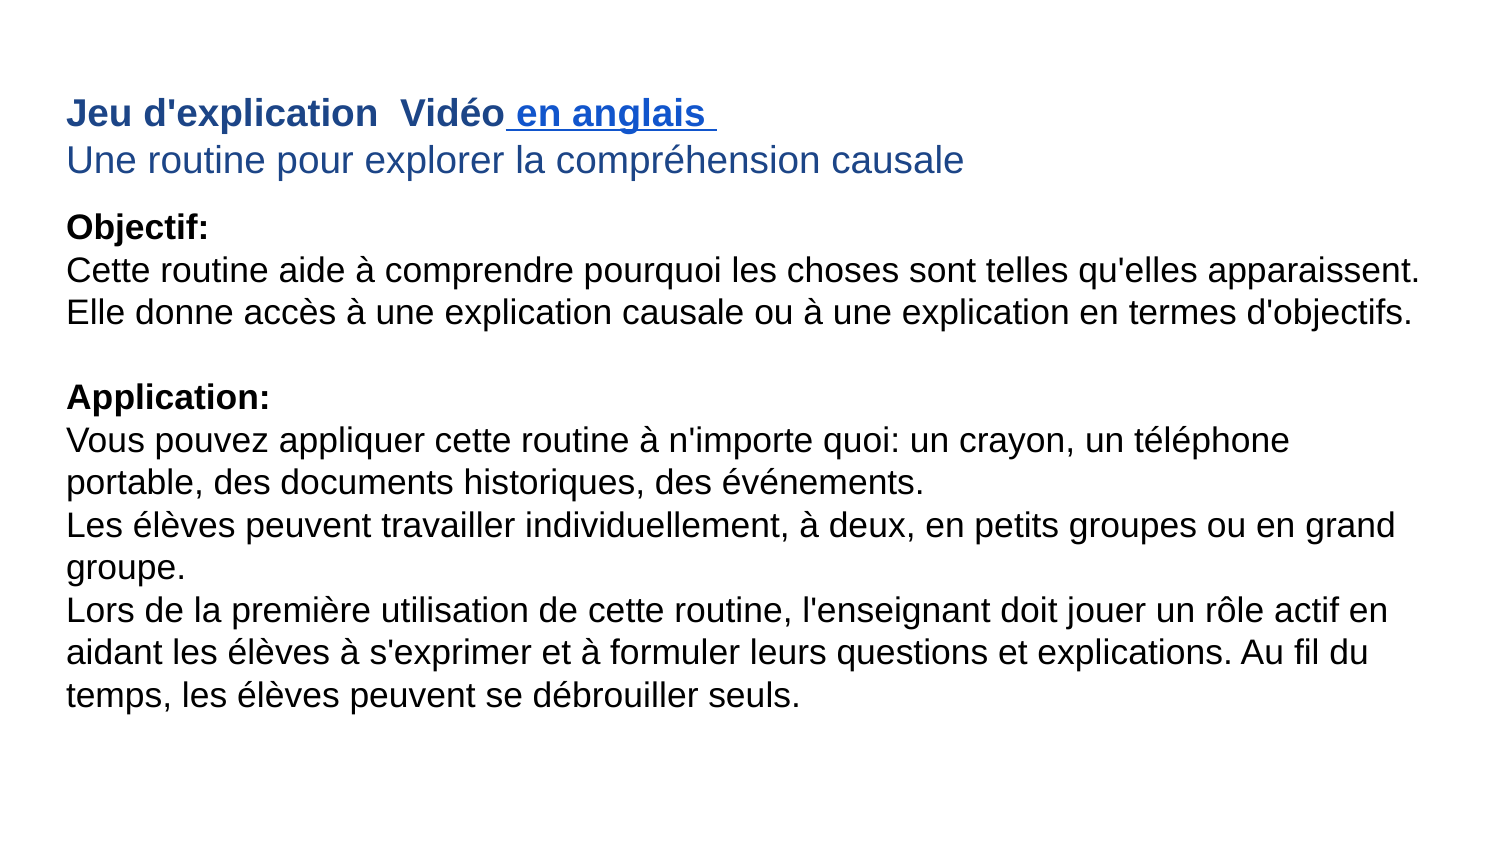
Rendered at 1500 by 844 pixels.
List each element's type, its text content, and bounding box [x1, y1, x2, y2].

title Jeu d'explication Vidéo en anglais Une routine pour explorer la compréhension causale [51, 72, 1449, 167]
list Objectif: Cette routine aide à comprendre pourquoi les choses sont telles qu'elles apparaissent. Elle donne accès à une explication causale ou à une explication en termes d'objectifs. Application: Vous pouvez appliquer cette routine à n'importe quoi: un crayon, un téléphone portable, des documents historiques, des événements. Les élèves peuvent travailler individuellement, à deux, en petits groupes ou en grand groupe. Lors de la première utilisation de cette routine, l'enseignant doit jouer un rôle actif en aidant les élèves à s'exprimer et à formuler leurs questions et explications. Au fil du temps, les élèves peuvent se débrouiller seuls. [51, 189, 1449, 750]
